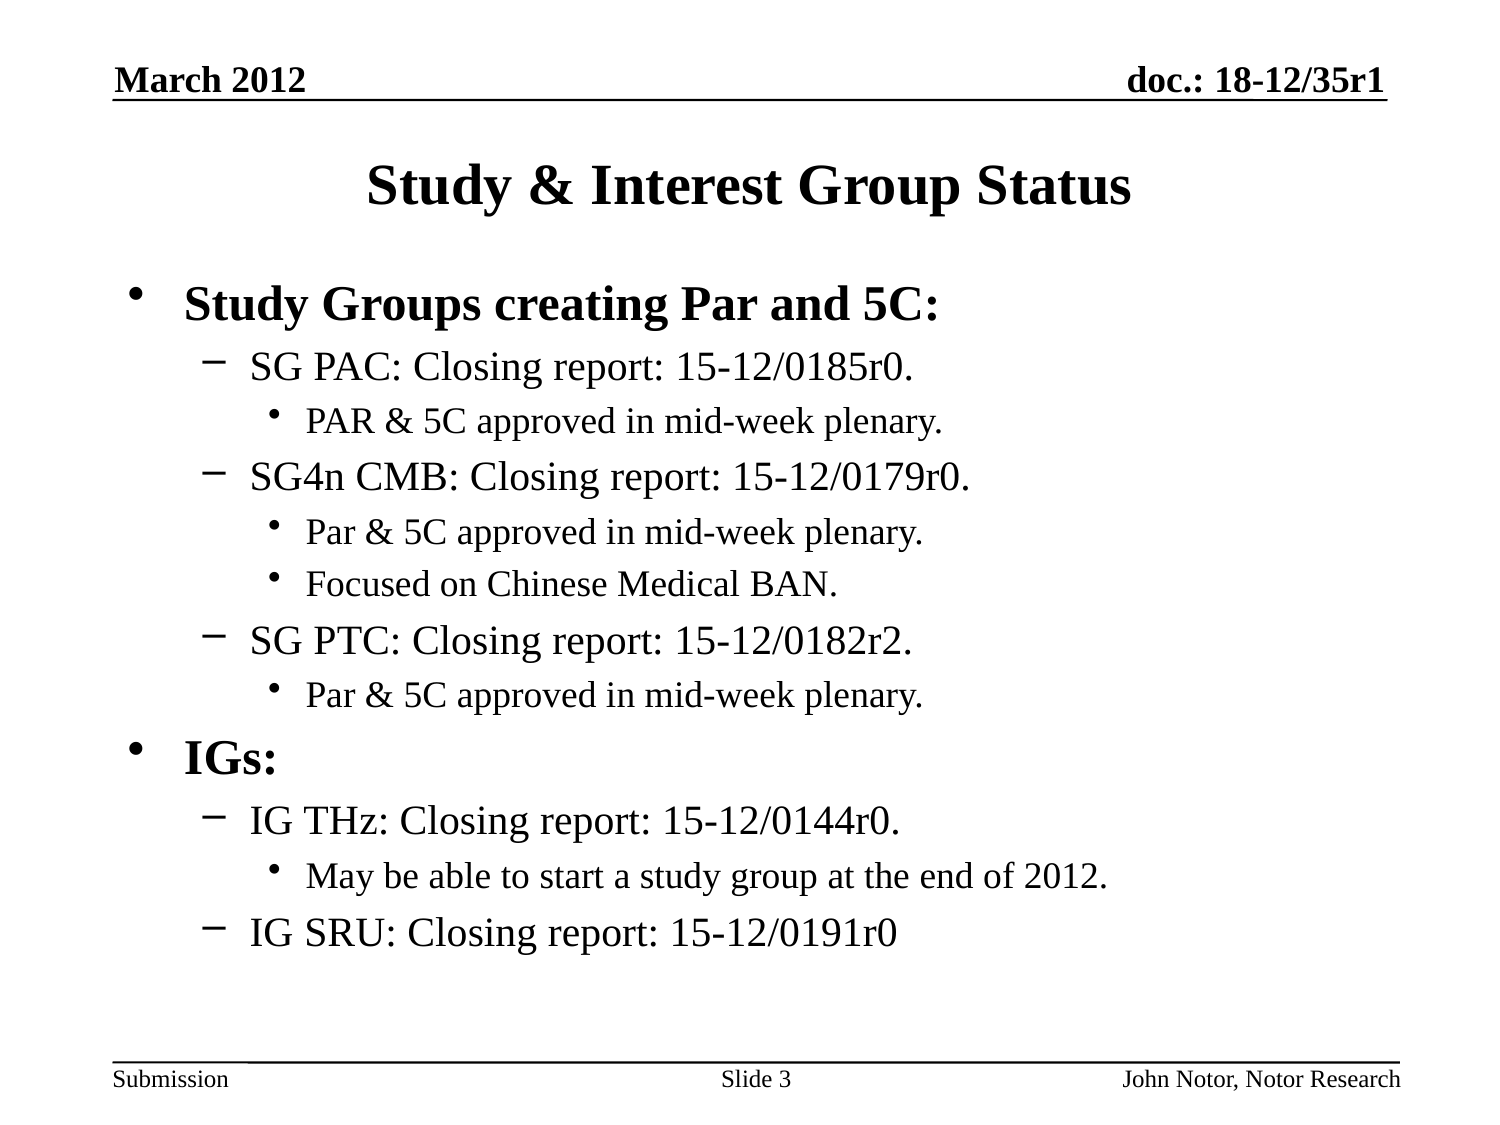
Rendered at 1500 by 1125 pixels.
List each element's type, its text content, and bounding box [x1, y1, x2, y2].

footer John Notor, Notor Research [1087, 1062, 1402, 1094]
title Study & Interest Group Status [112, 112, 1388, 251]
slide_number Slide 3 [712, 1061, 800, 1093]
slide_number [114, 54, 372, 101]
list Study Groups creating Par and 5C: SG PAC: Closing report: 15-12/0185r0. PAR & 5C approved in mid-week plenary. SG4n CMB: Closing report: 15-12/0179r0. Par & 5C approved in mid-week plenary. Focused on Chinese Medical BAN. SG PTC: Closing report: 15-12/0182r2. Par & 5C approved in mid-week plenary. IGs: IG THz: Closing report: 15-12/0144r0. May be able to start a study group at the end of 2012. IG SRU: Closing report: 15-12/0191r0 [112, 262, 1388, 1026]
